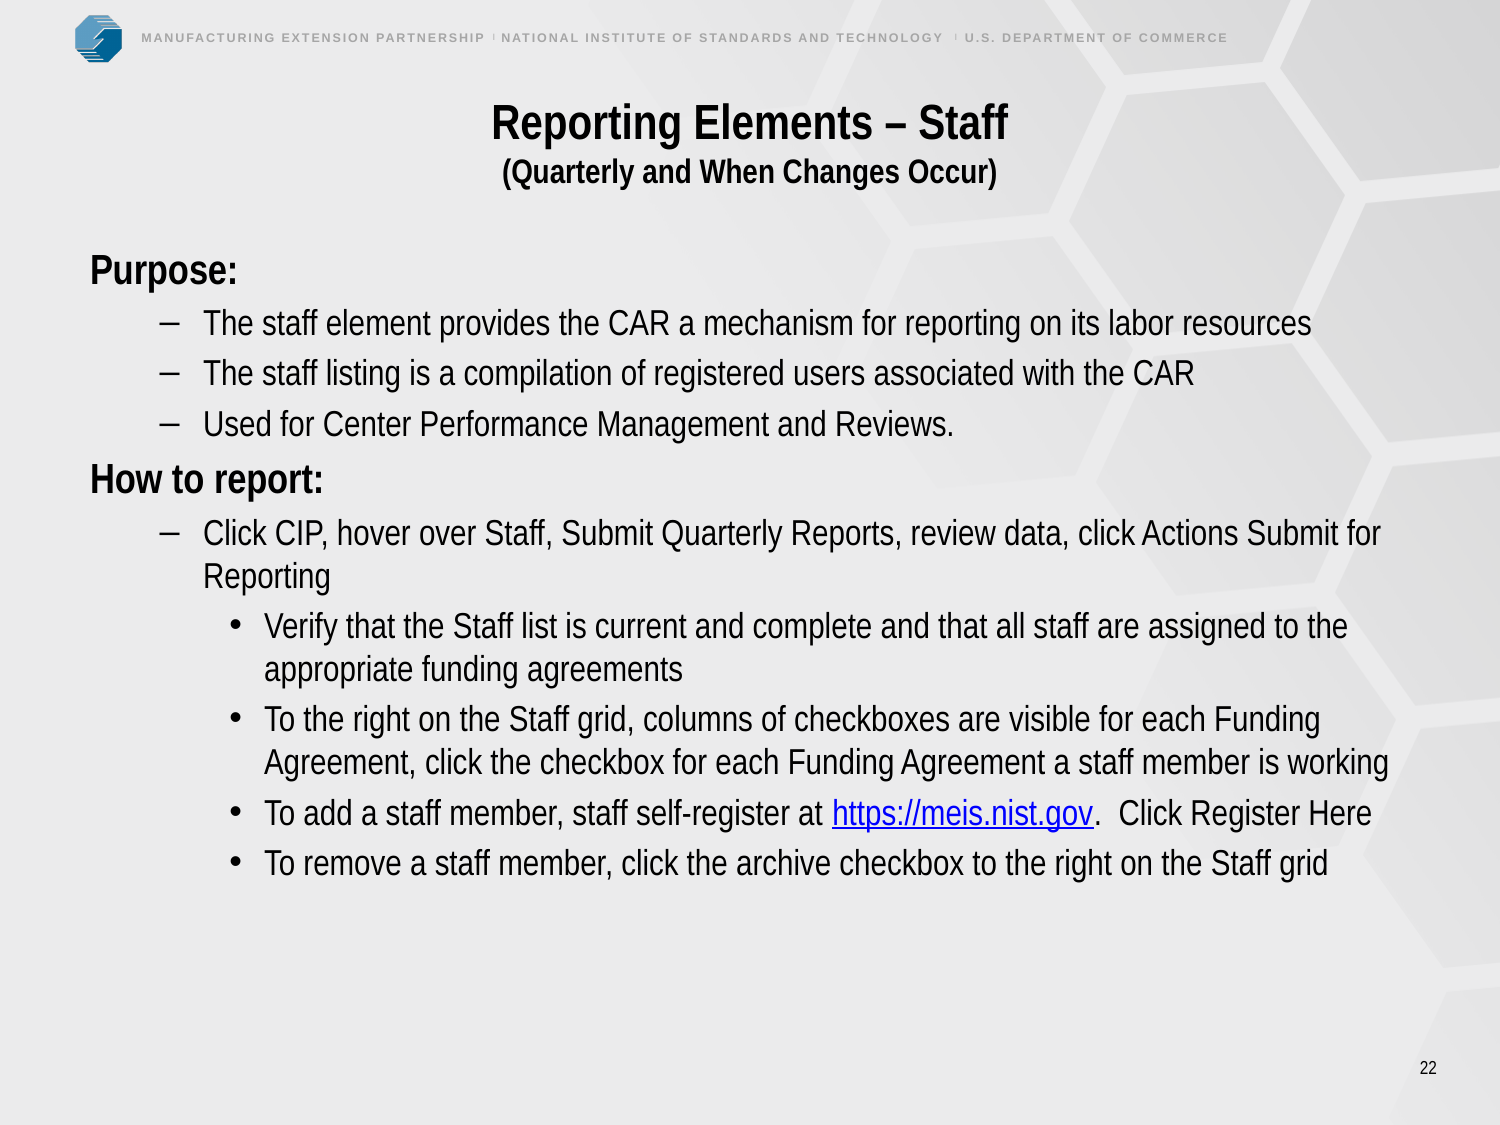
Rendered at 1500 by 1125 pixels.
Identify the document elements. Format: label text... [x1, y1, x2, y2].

slide_number 22 [1390, 1048, 1467, 1109]
list Purpose: The staff element provides the CAR a mechanism for reporting on its labor resources The staff listing is a compilation of registered users associated with the CAR Used for Center Performance Management and Reviews. How to report: Click CIP, hover over Staff, Submit Quarterly Reports, review data, click Actions Submit for Reporting Verify that the Staff list is current and complete and that all staff are assigned to the appropriate funding agreements To the right on the Staff grid, columns of checkboxes are visible for each Funding Agreement, click the checkbox for each Funding Agreement a staff member is working To add a staff member, staff self-register at https://meis.nist.gov. Click Register Here To remove a staff member, click the archive checkbox to the right on the Staff grid [75, 234, 1425, 1005]
title Reporting Elements – Staff (Quarterly and When Changes Occur) [75, 82, 1425, 199]
picture [0, 0, 1500, 1125]
